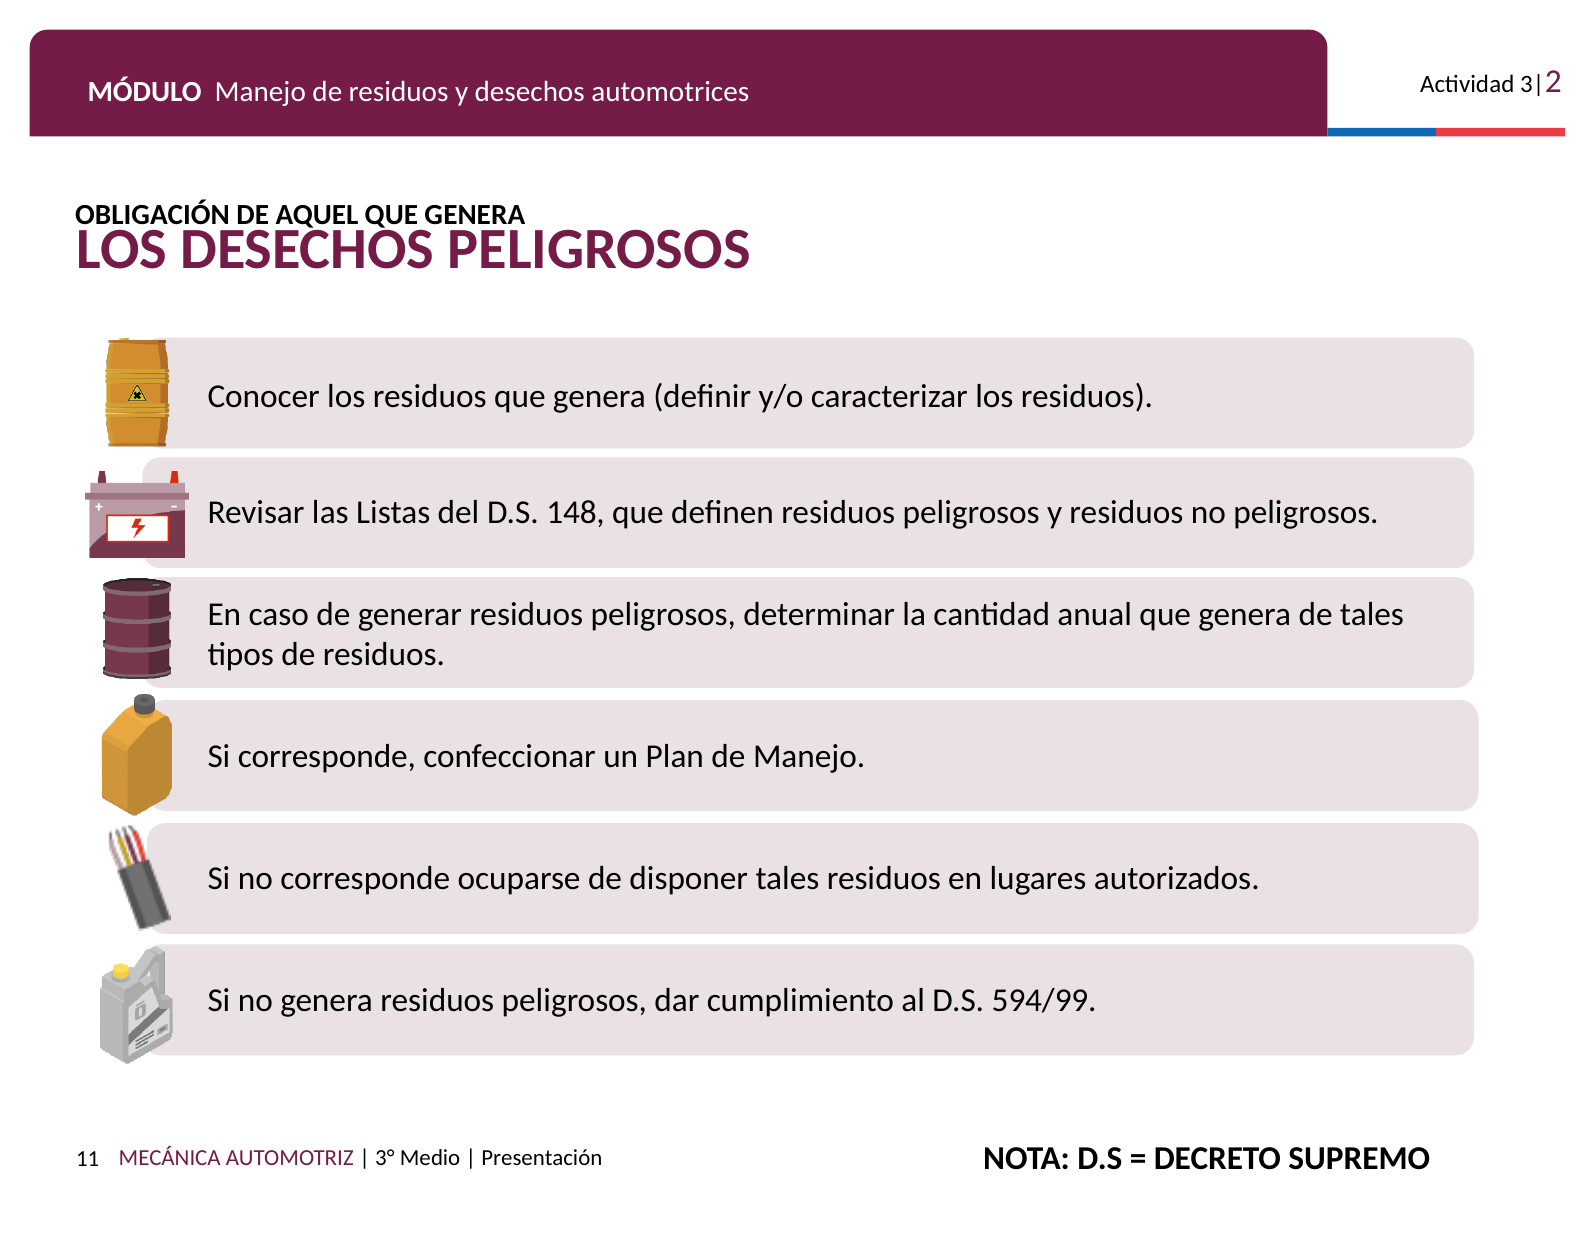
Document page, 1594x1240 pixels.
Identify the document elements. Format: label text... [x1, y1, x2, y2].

picture [59, 688, 215, 819]
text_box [174, 822, 1479, 935]
picture [107, 824, 171, 932]
text_box OBLIGACIÓN DE AQUEL QUE GENERA [60, 180, 832, 246]
slide_number 11 [60, 1128, 117, 1240]
picture [103, 578, 171, 679]
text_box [219, 699, 1479, 812]
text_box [175, 337, 1475, 449]
picture [62, 941, 212, 1067]
text_box NOTA: D.S = DECRETO SUPREMO [975, 1128, 1465, 1184]
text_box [142, 457, 1475, 569]
text_box LOS DESECHOS PELIGROSOS [61, 208, 1530, 295]
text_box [215, 944, 1475, 1056]
picture [99, 336, 175, 448]
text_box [168, 576, 1475, 689]
picture [84, 471, 190, 559]
